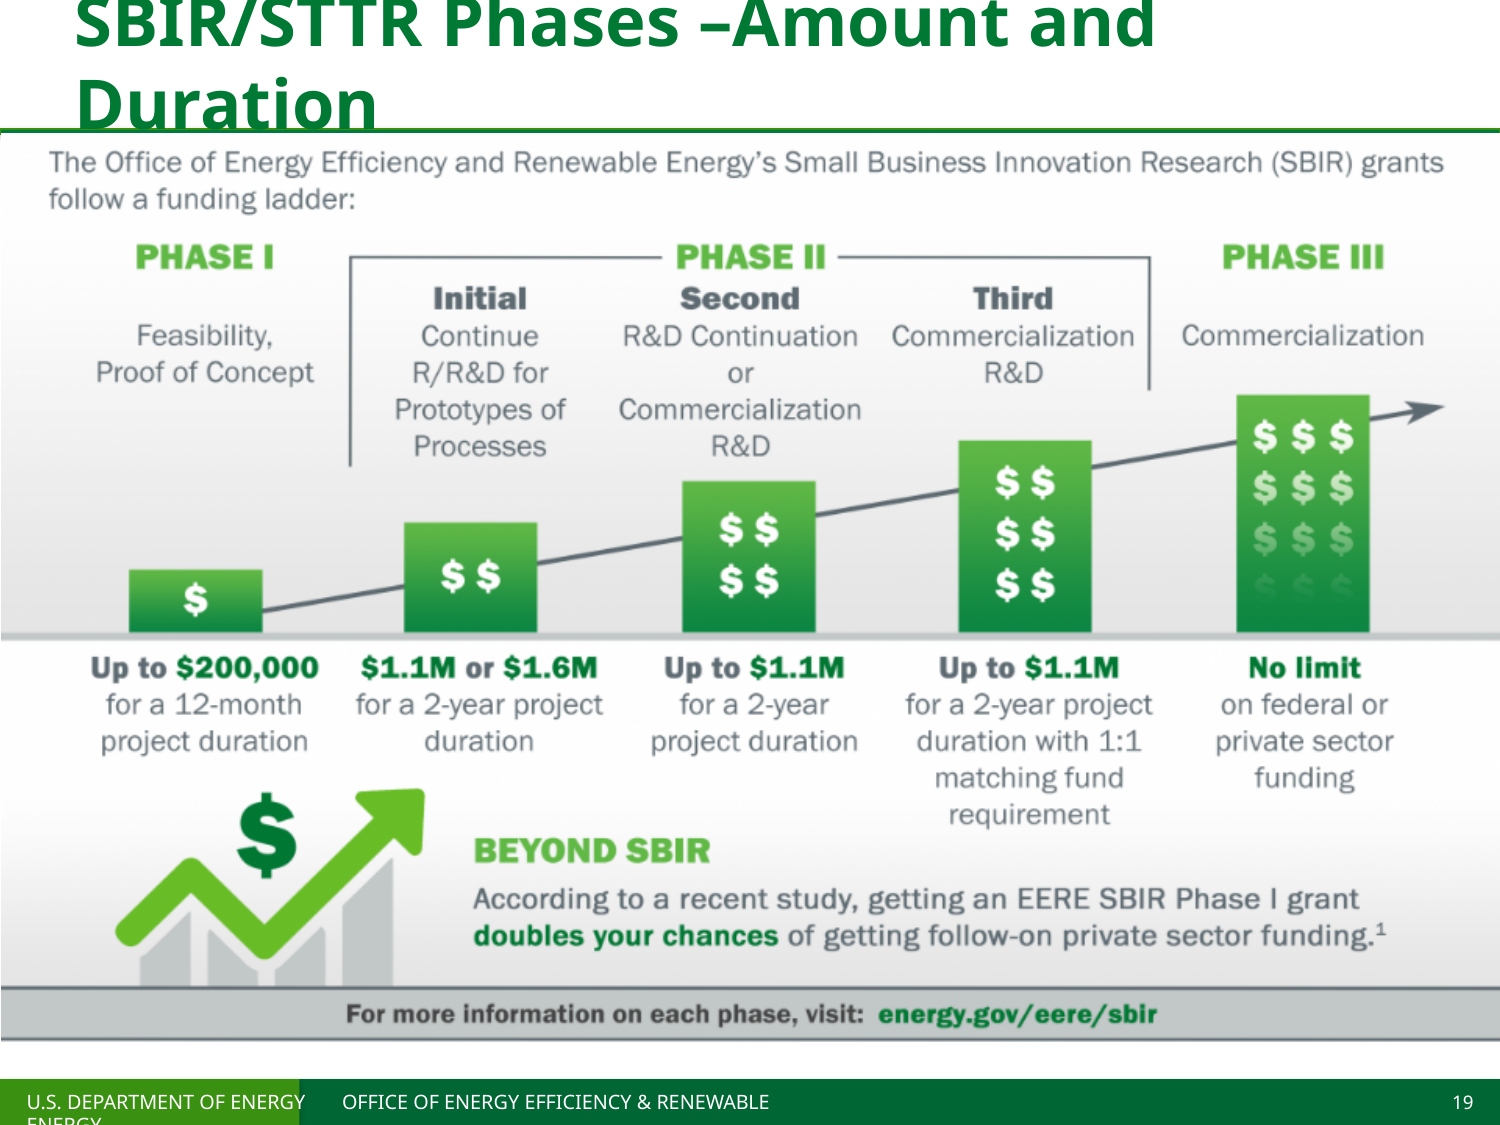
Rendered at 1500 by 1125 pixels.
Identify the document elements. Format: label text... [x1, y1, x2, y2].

title SBIR/STTR Phases –Amount and Duration [59, 0, 1491, 128]
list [0, 133, 1500, 1043]
